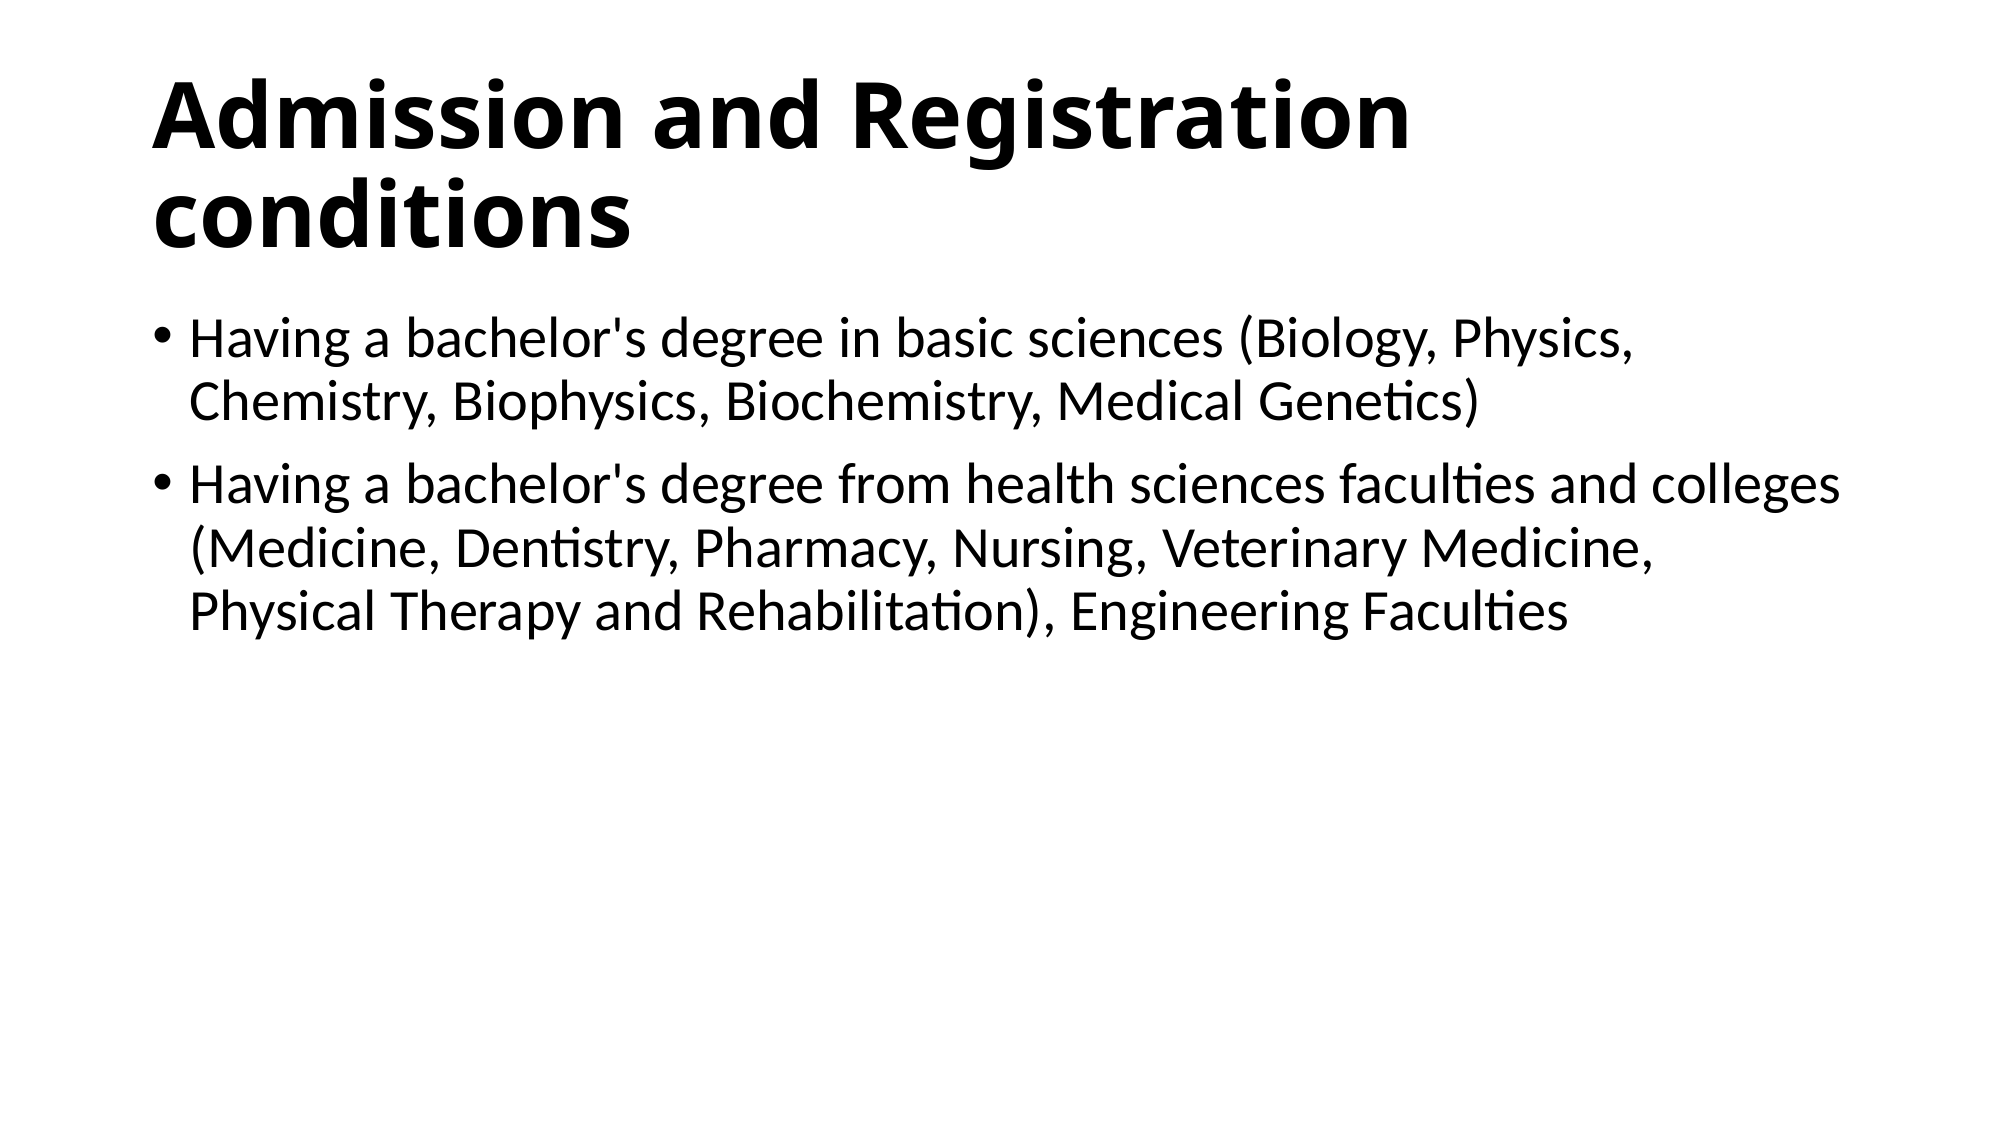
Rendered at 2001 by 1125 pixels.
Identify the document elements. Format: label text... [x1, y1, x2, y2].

list Having a bachelor's degree in basic sciences (Biology, Physics, Chemistry, Biophysics, Biochemistry, Medical Genetics) Having a bachelor's degree from health sciences faculties and colleges (Medicine, Dentistry, Pharmacy, Nursing, Veterinary Medicine, Physical Therapy and Rehabilitation), Engineering Faculties [137, 299, 1863, 1014]
title Admission and Registration conditions [137, 59, 1863, 278]
